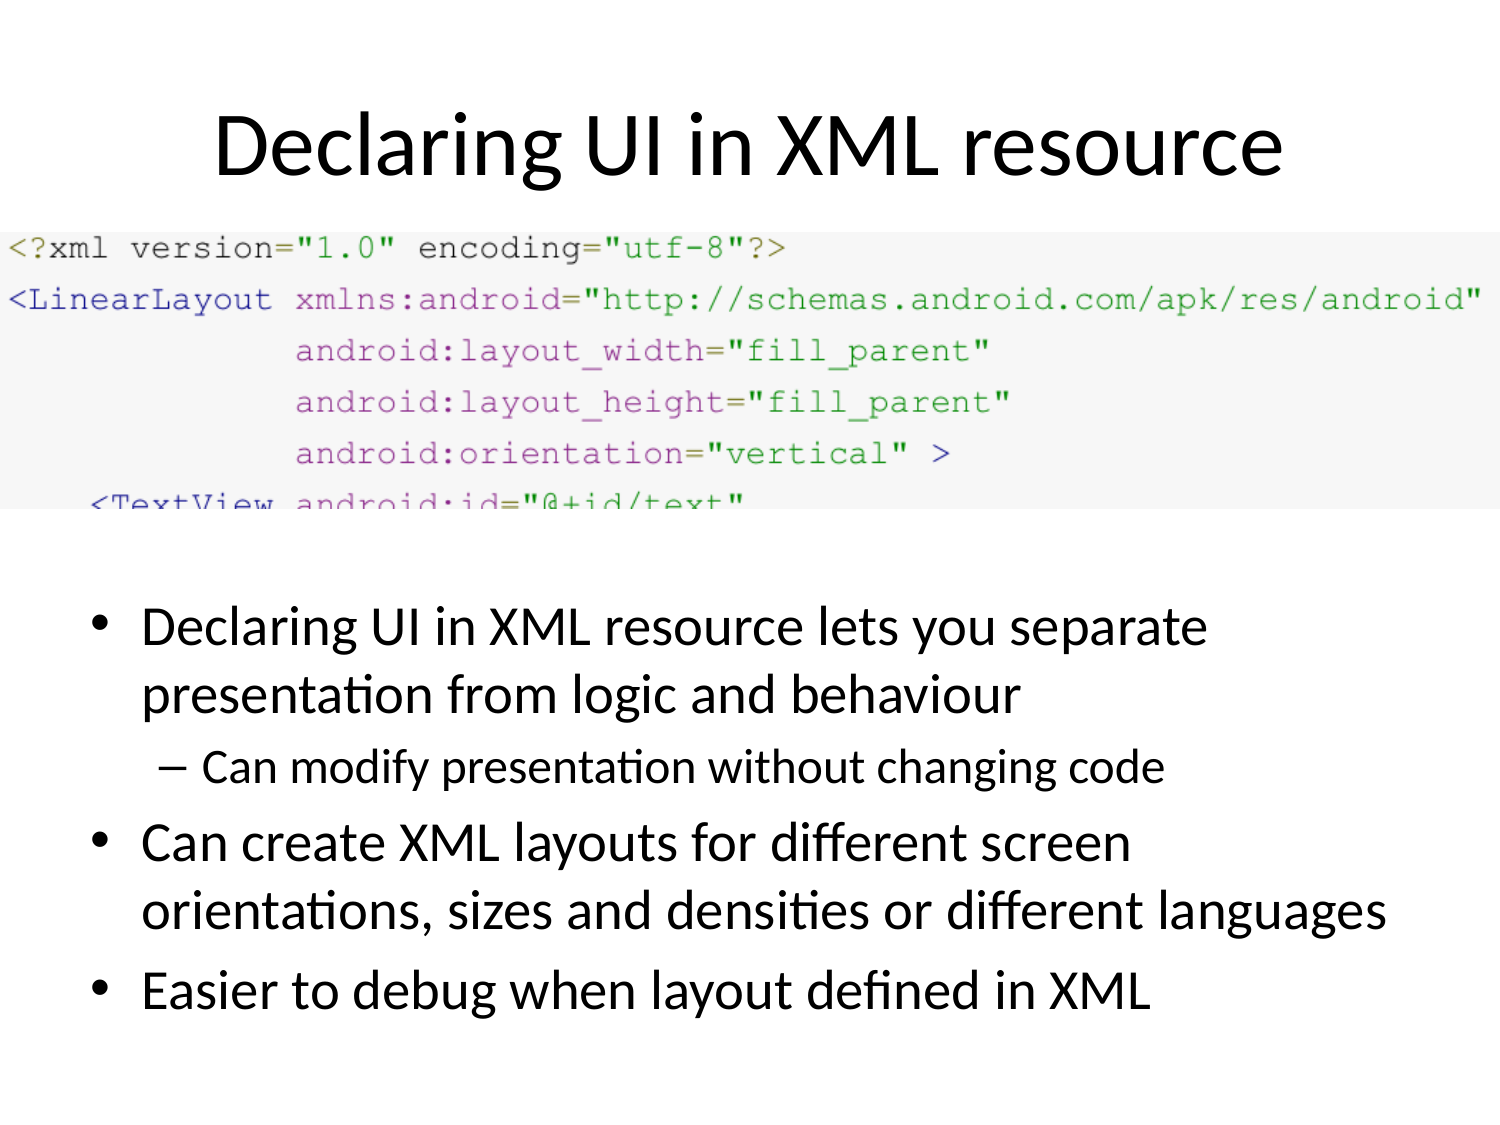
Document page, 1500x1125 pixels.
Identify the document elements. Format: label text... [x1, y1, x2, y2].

picture [0, 232, 1500, 510]
title Declaring UI in XML resource [75, 45, 1425, 230]
list Declaring UI in XML resource lets you separate presentation from logic and behaviour Can modify presentation without changing code Can create XML layouts for different screen orientations, sizes and densities or different languages Easier to debug when layout defined in XML [75, 580, 1425, 1074]
